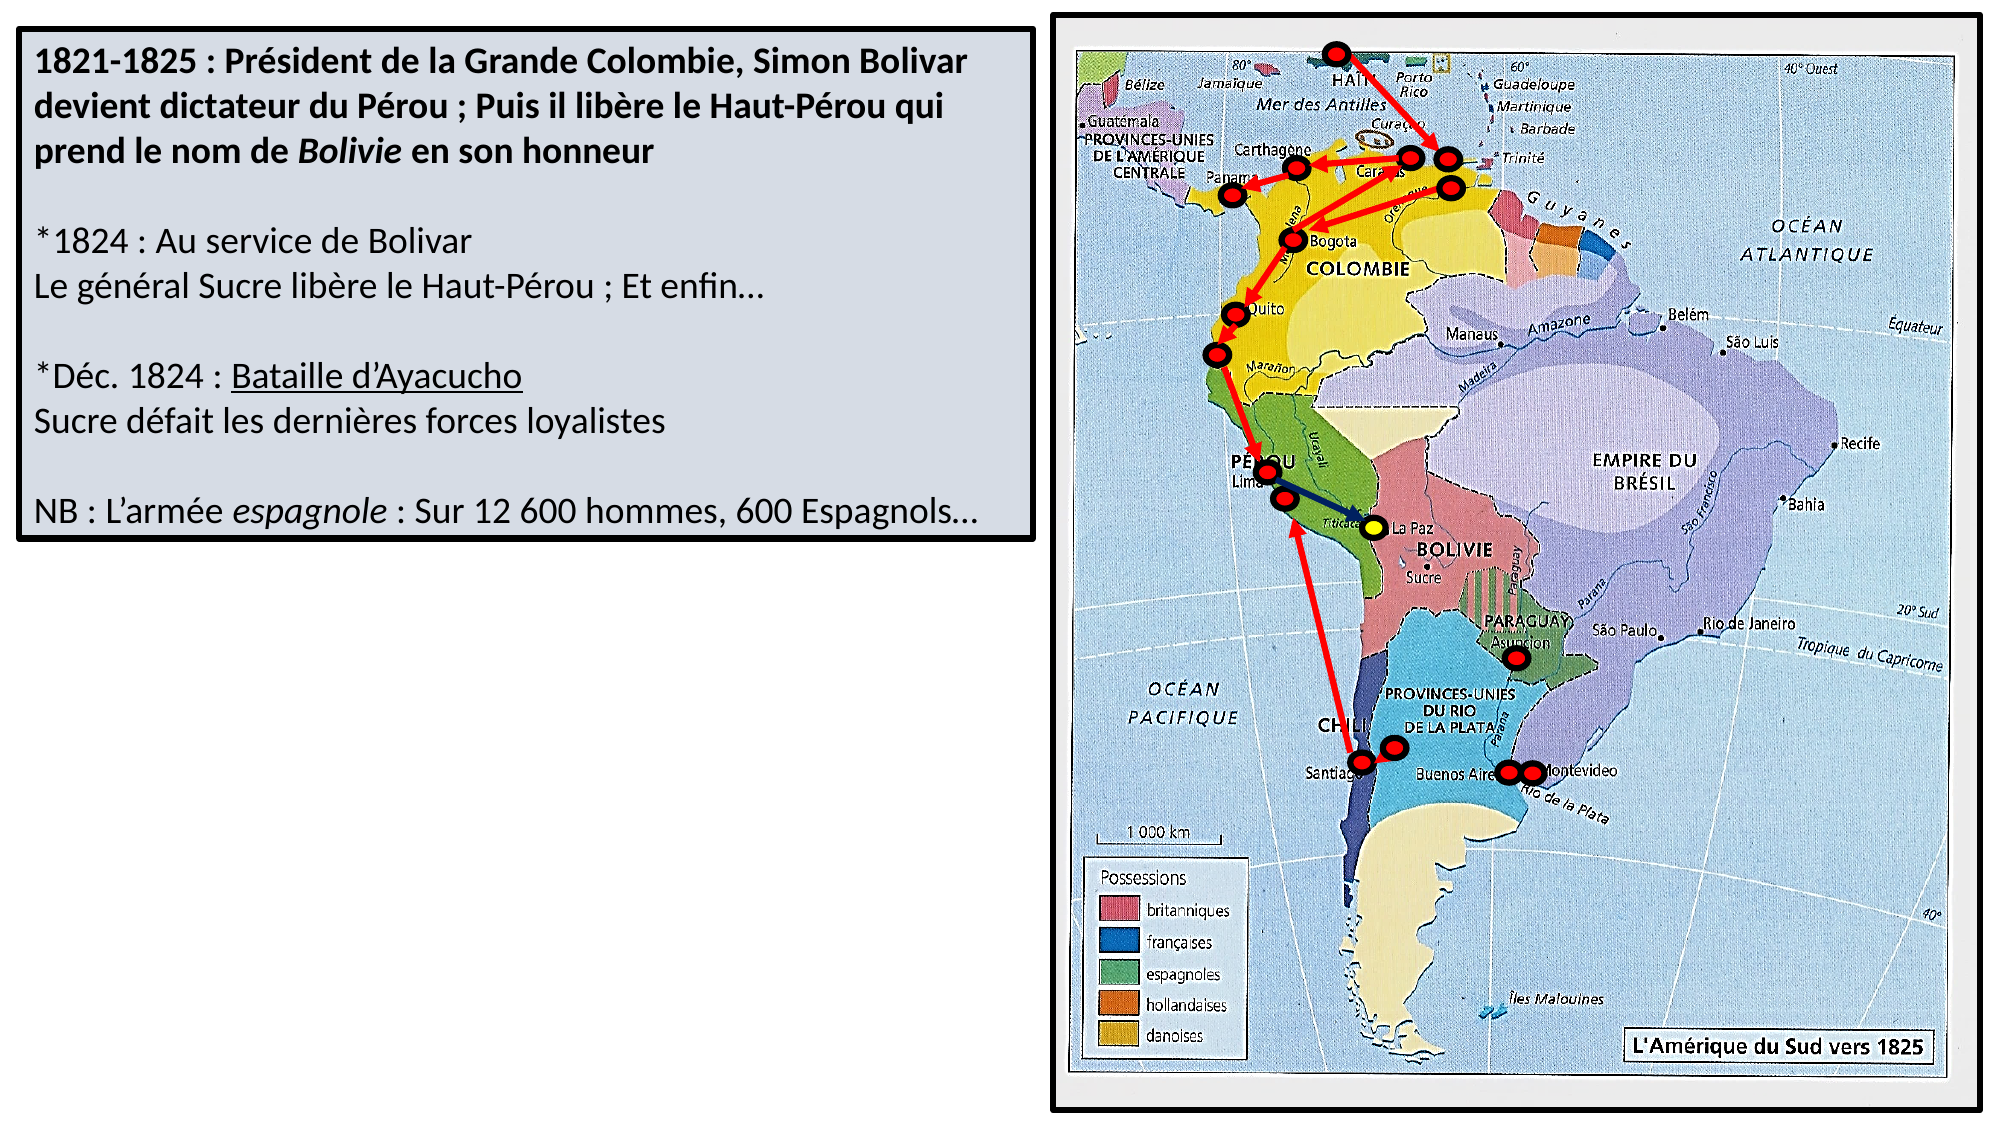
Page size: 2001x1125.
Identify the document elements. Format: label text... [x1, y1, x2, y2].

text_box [1217, 324, 1236, 345]
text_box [1403, 188, 1440, 231]
picture [1056, 17, 1977, 1108]
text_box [1348, 54, 1440, 153]
text_box 1821-1825 : Président de la Grande Colombie, Simon Bolivar devient dictateur du Pérou ; Puis il libère le Haut-Pérou qui prend le nom de Bolivie en son honneur *1824 : Au service de Bolivar Le général Sucre libère le Haut-Pérou ; Et enfin… *Déc. 1824 : Bataille d’Ayacucho Sucre défait les dernières forces loyalistes NB : L’armée espagnole : Sur 12 600 hommes, 600 Espagnols… [19, 28, 1033, 539]
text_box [1240, 175, 1289, 189]
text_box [1224, 367, 1260, 463]
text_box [1293, 165, 1403, 231]
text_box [1308, 158, 1399, 166]
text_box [1293, 521, 1351, 753]
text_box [1275, 479, 1366, 521]
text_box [1373, 755, 1387, 764]
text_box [1244, 247, 1285, 308]
